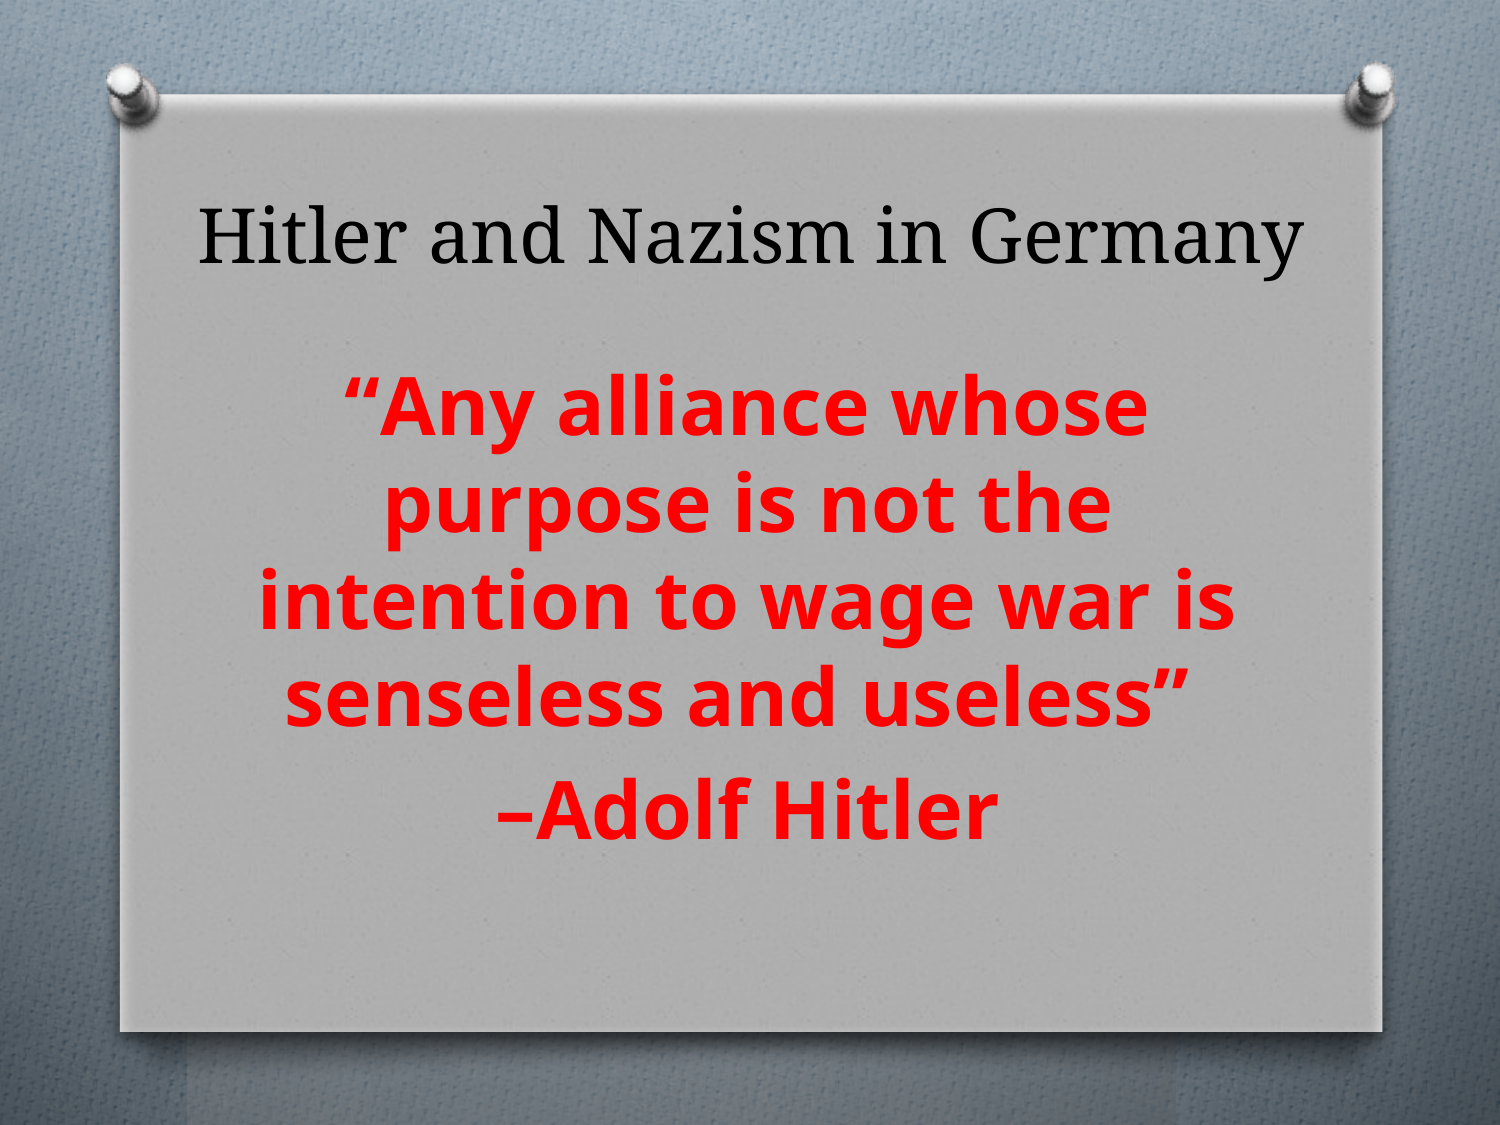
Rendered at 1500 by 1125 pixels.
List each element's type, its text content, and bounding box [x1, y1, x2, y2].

picture [1317, 36, 1439, 156]
title Hitler and Nazism in Germany [179, 134, 1323, 332]
picture [76, 30, 198, 153]
list “Any alliance whose purpose is not the intention to wage war is senseless and useless” –Adolf Hitler [240, 347, 1257, 939]
